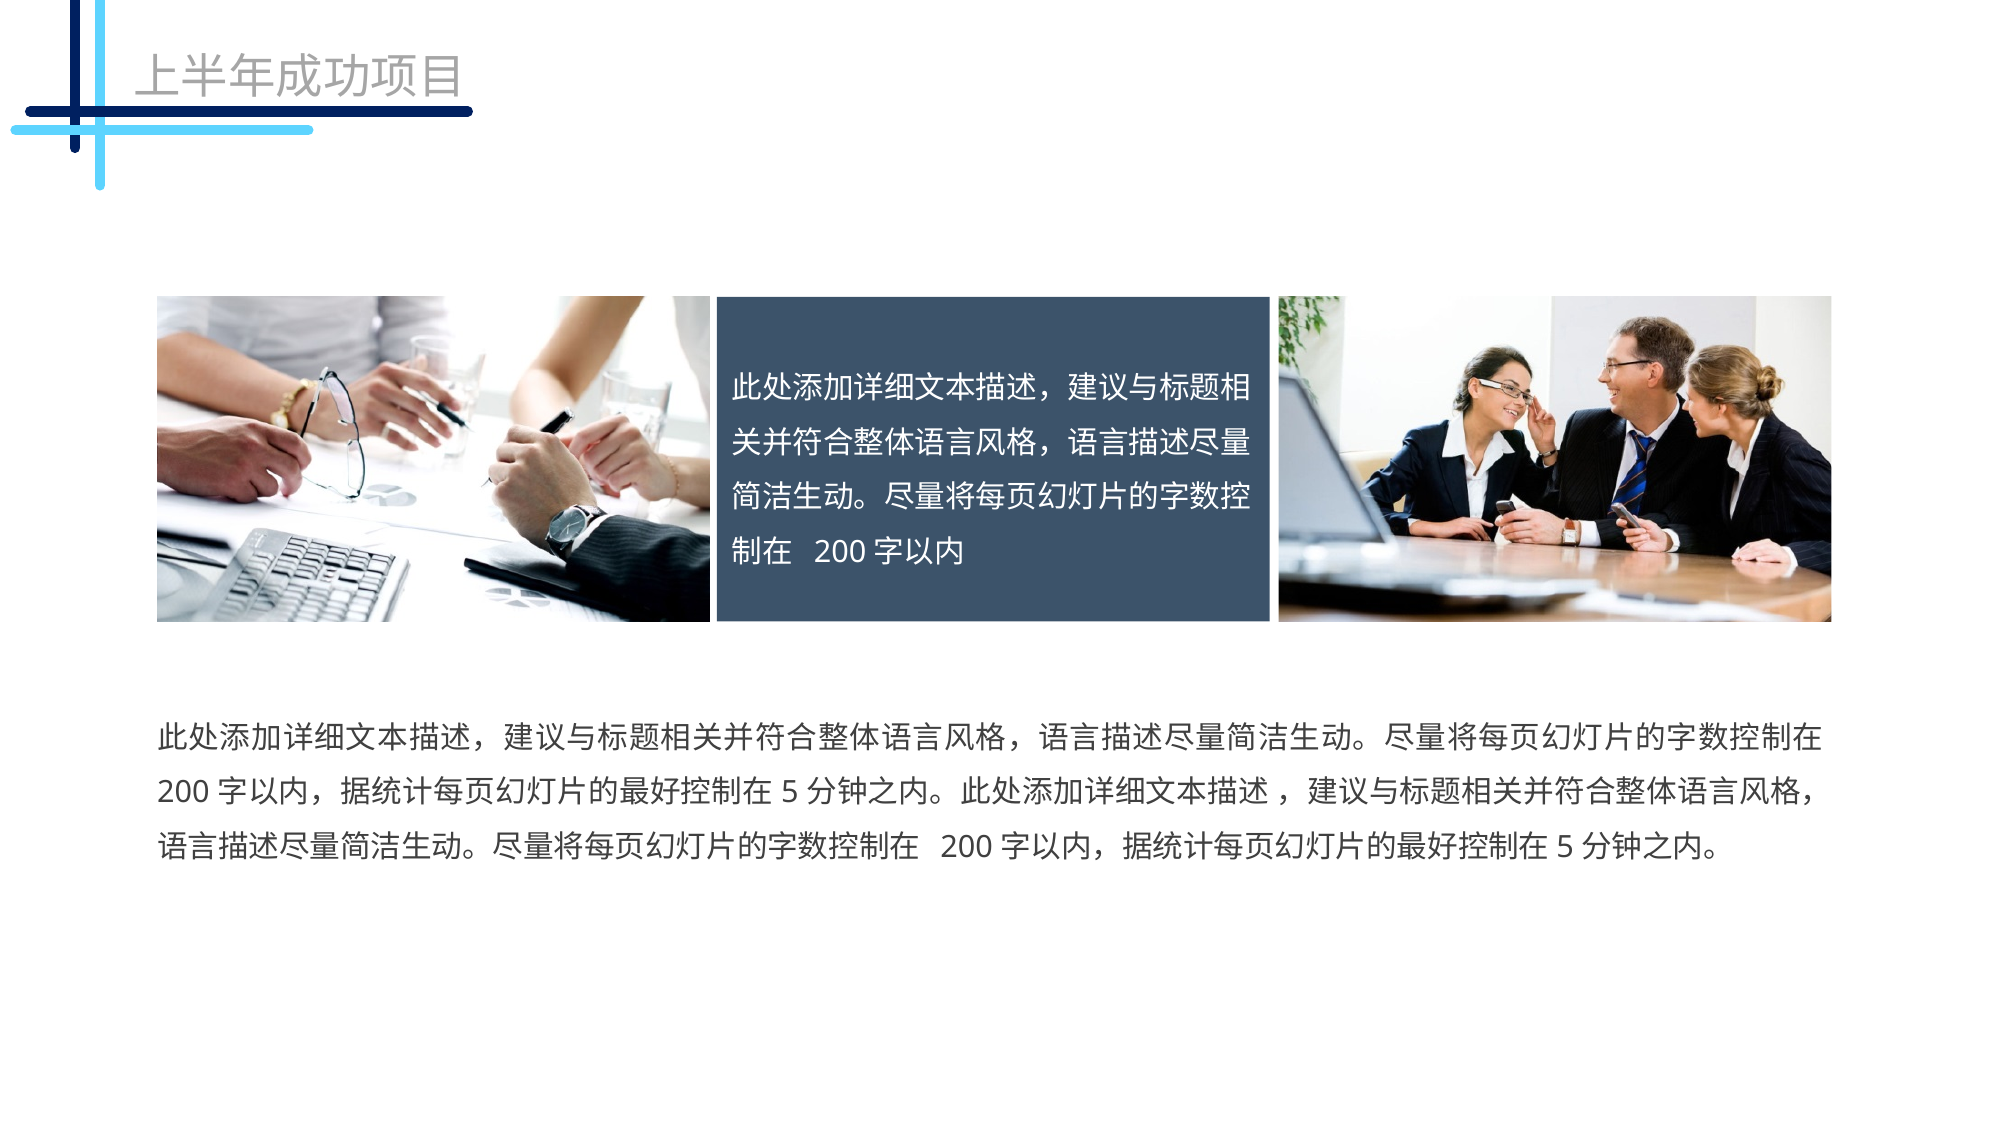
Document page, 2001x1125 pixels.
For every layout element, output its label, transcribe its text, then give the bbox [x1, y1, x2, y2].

picture [156, 296, 710, 622]
picture [1278, 296, 1832, 622]
text_box 此处添加详细文本描述，建议与标题相关并符合整体语言风格，语言描述尽量简洁生动。尽量将每页幻灯片的字数控制在 200字以内，据统计每页幻灯片的最好控制在5分钟之内。此处添加详细文本描述 ，建议与标题相关并符合整体语言风格，语言描述尽量简洁生动。尽量将每页幻灯片的字数控制在 200字以内，据统计每页幻灯片的最好控制在5分钟之内。 [157, 699, 1832, 864]
text_box 此处添加详细文本描述，建议与标题相关并符合整体语言风格，语言描述尽量简洁生动。尽量将每页幻灯片的字数控制在 200字以内 [716, 296, 1271, 622]
text_box 上半年成功项目 [133, 46, 748, 104]
